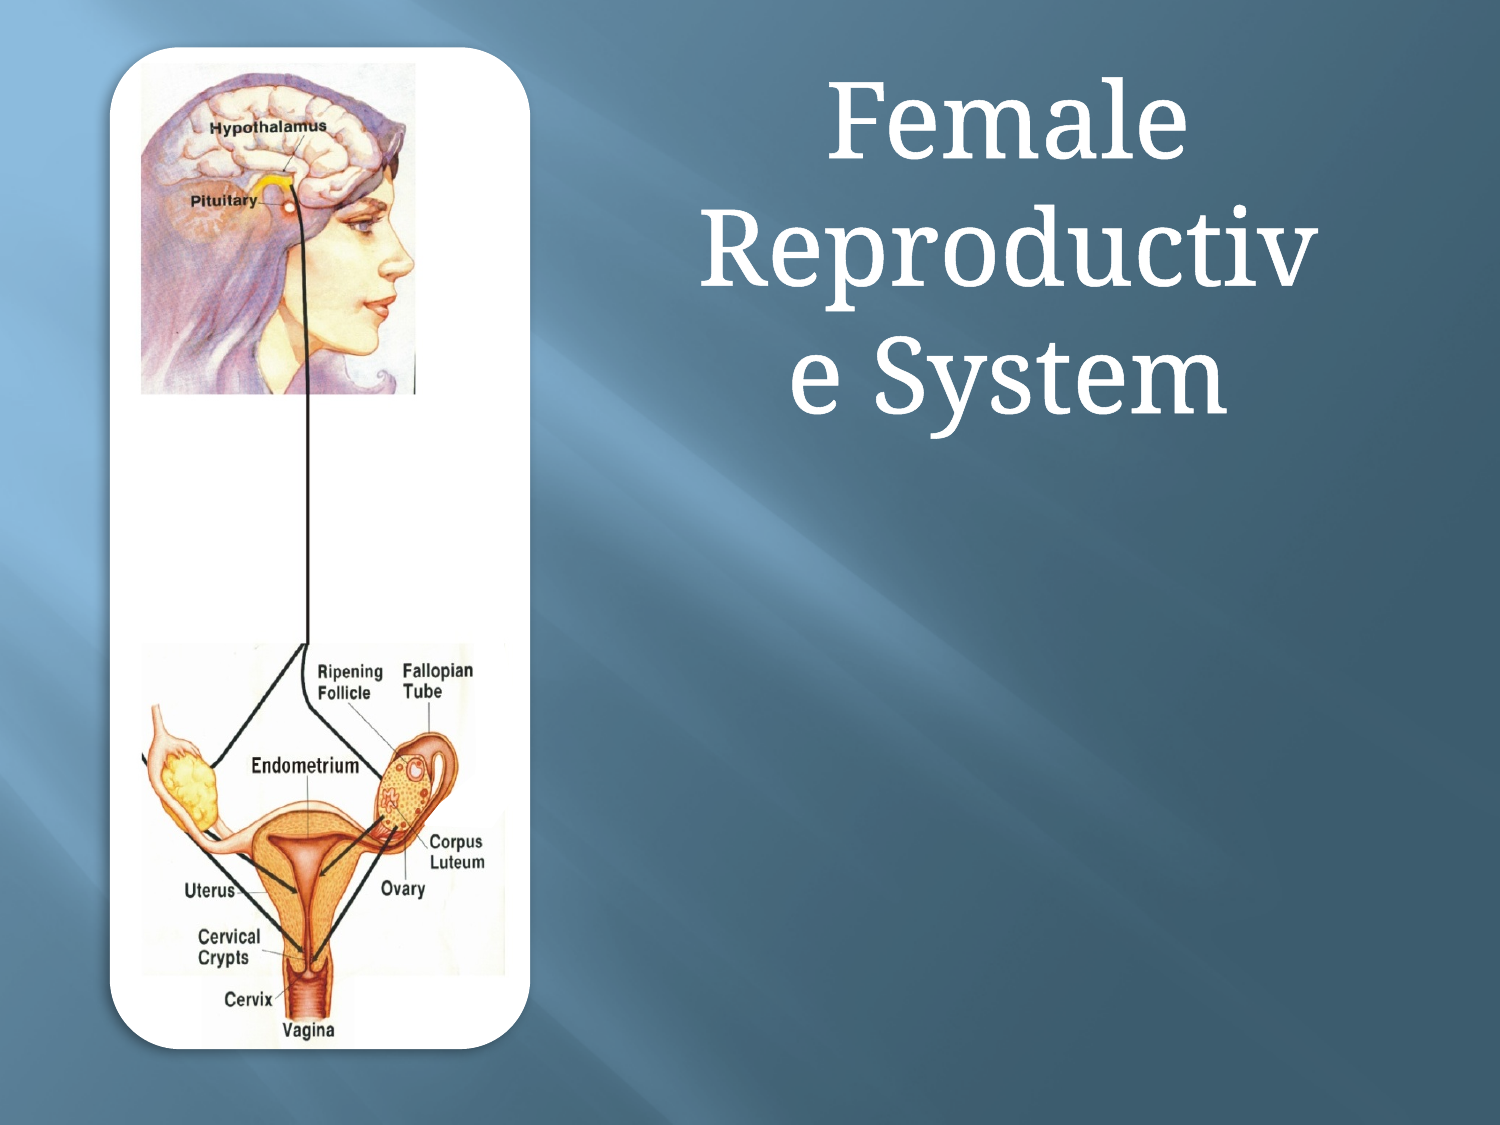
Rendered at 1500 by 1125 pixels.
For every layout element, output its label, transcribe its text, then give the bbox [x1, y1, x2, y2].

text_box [109, 47, 531, 1050]
text_box Female Reproductive System [662, 53, 1354, 433]
